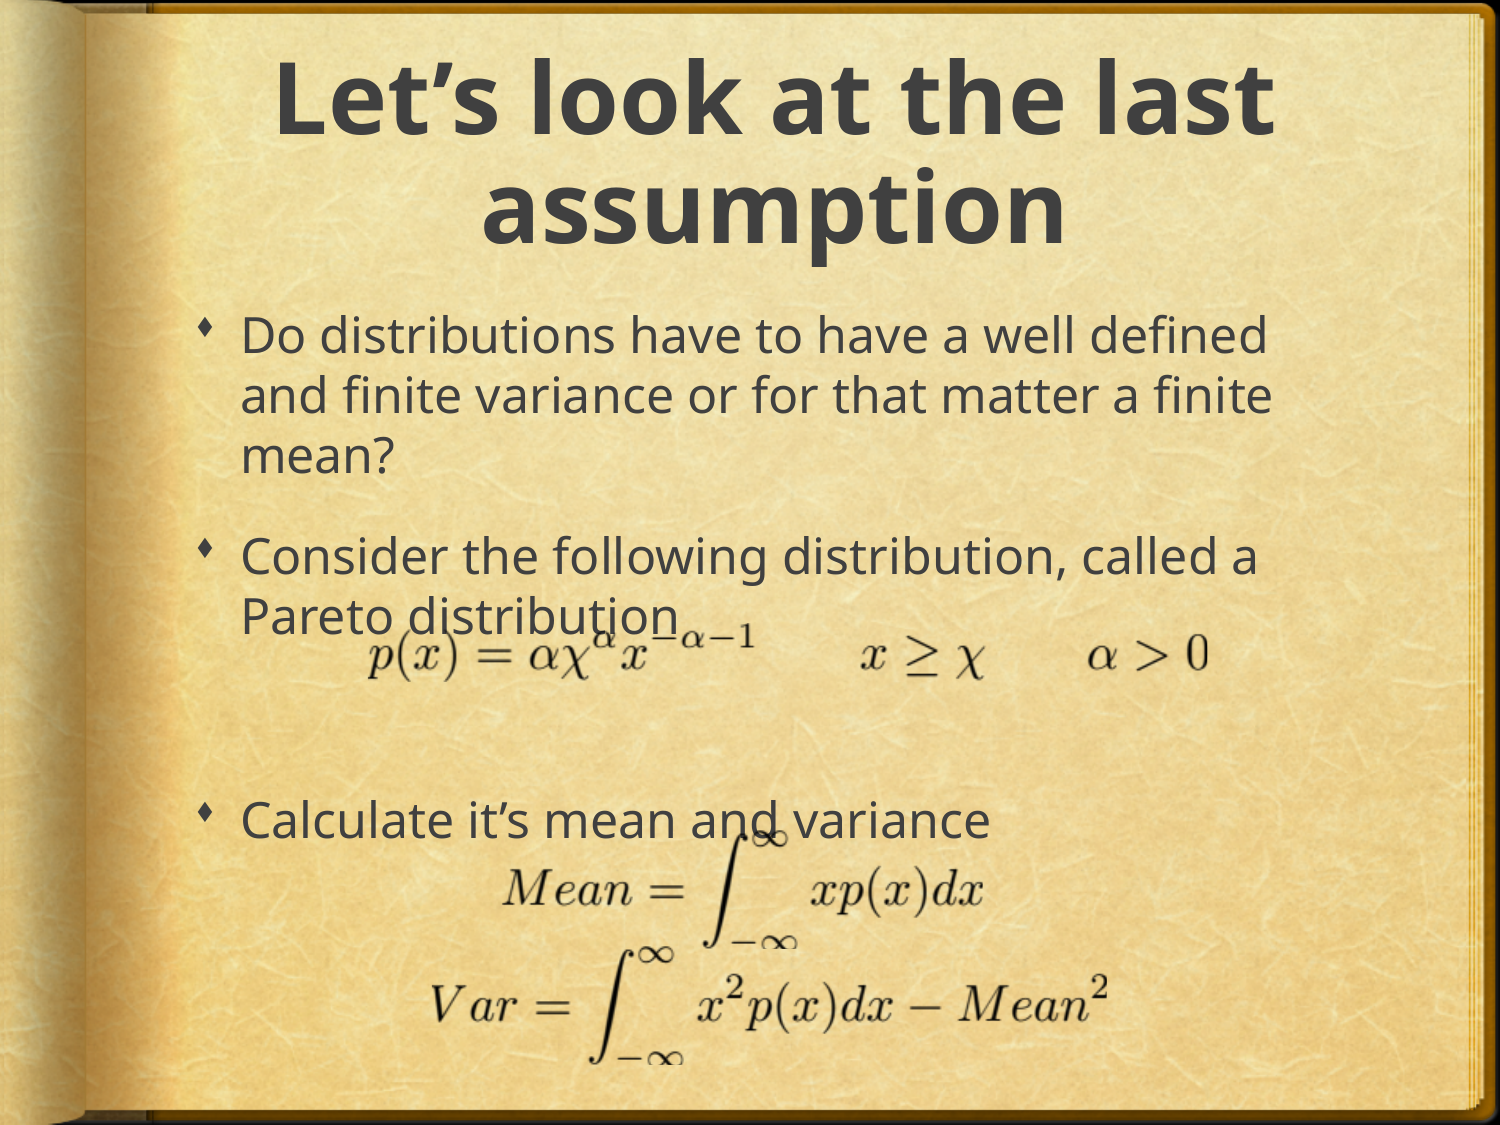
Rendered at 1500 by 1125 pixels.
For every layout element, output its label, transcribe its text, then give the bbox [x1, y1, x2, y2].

title Let’s look at the last assumption [178, 45, 1372, 265]
list Do distributions have to have a well defined and finite variance or for that matter a finite mean? Consider the following distribution, called a Pareto distribution Calculate it’s mean and variance [178, 295, 1372, 1005]
picture [0, 0, 1500, 1125]
